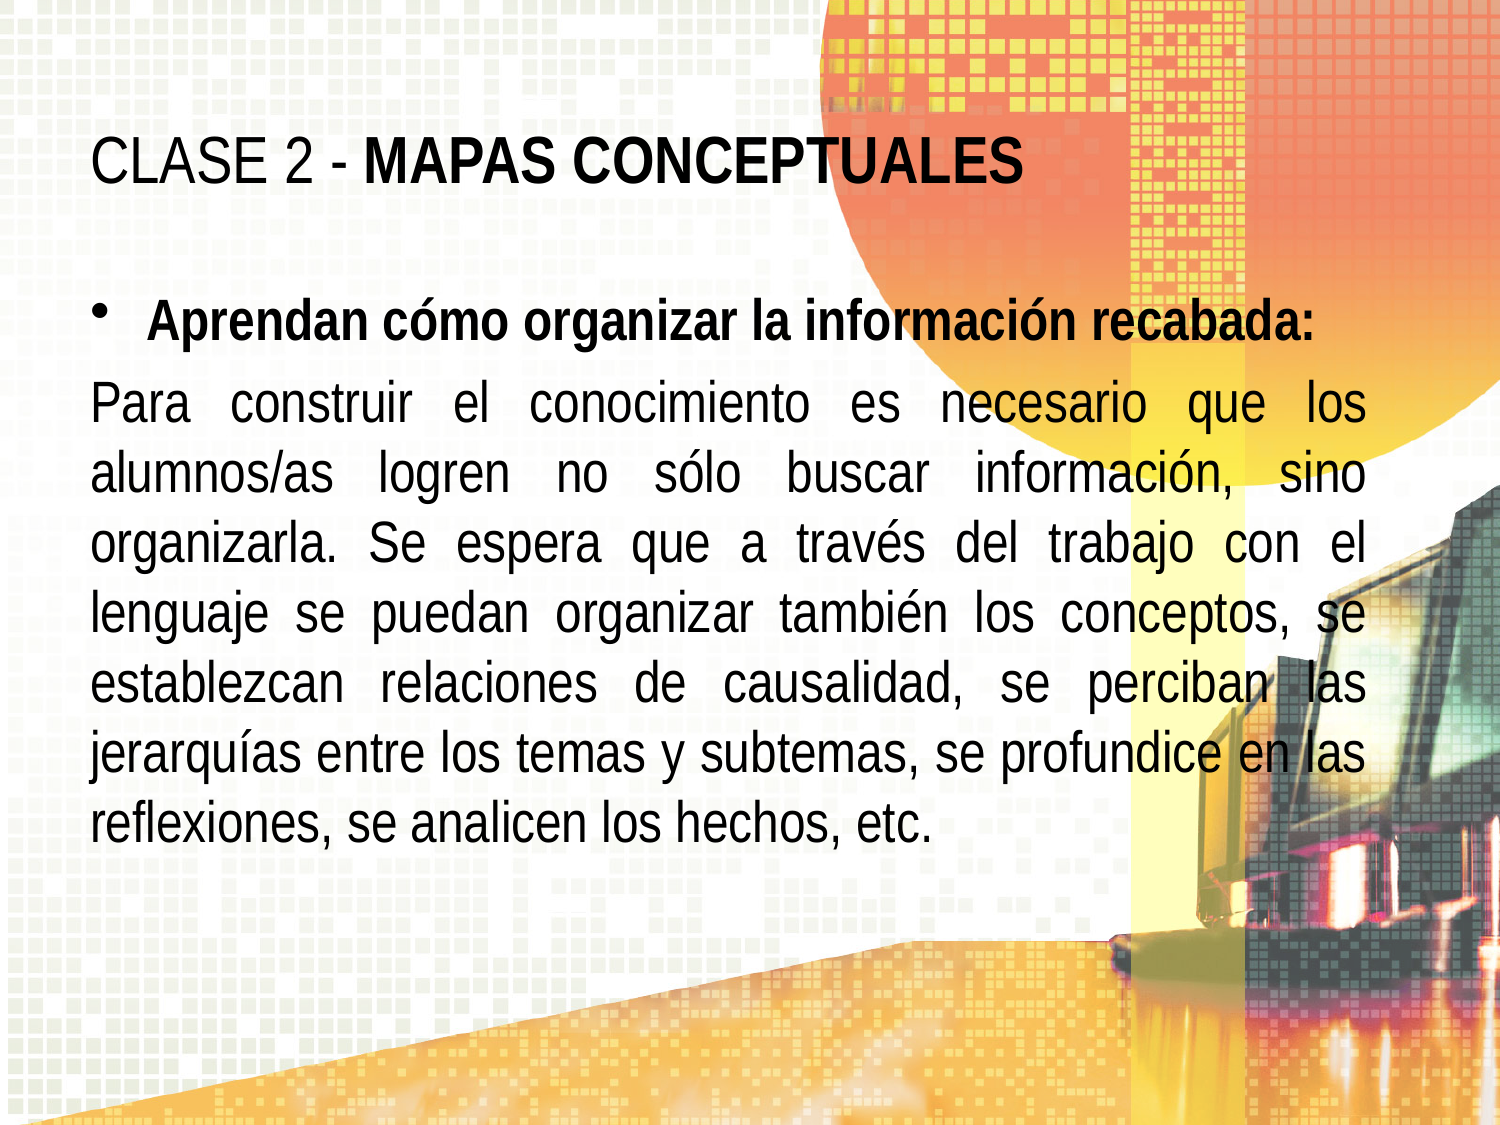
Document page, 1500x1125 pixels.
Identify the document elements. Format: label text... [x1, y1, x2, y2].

list Aprendan cómo organizar la información recabada: Para construir el conocimiento es necesario que los alumnos/as logren no sólo buscar información, sino organizarla. Se espera que a través del trabajo con el lenguaje se puedan organizar también los conceptos, se establezcan relaciones de causalidad, se perciban las jerarquías entre los temas y subtemas, se profundice en las reflexiones, se analicen los hechos, etc. [74, 274, 1384, 1001]
title CLASE 2 - MAPAS CONCEPTUALES [74, 81, 1442, 233]
